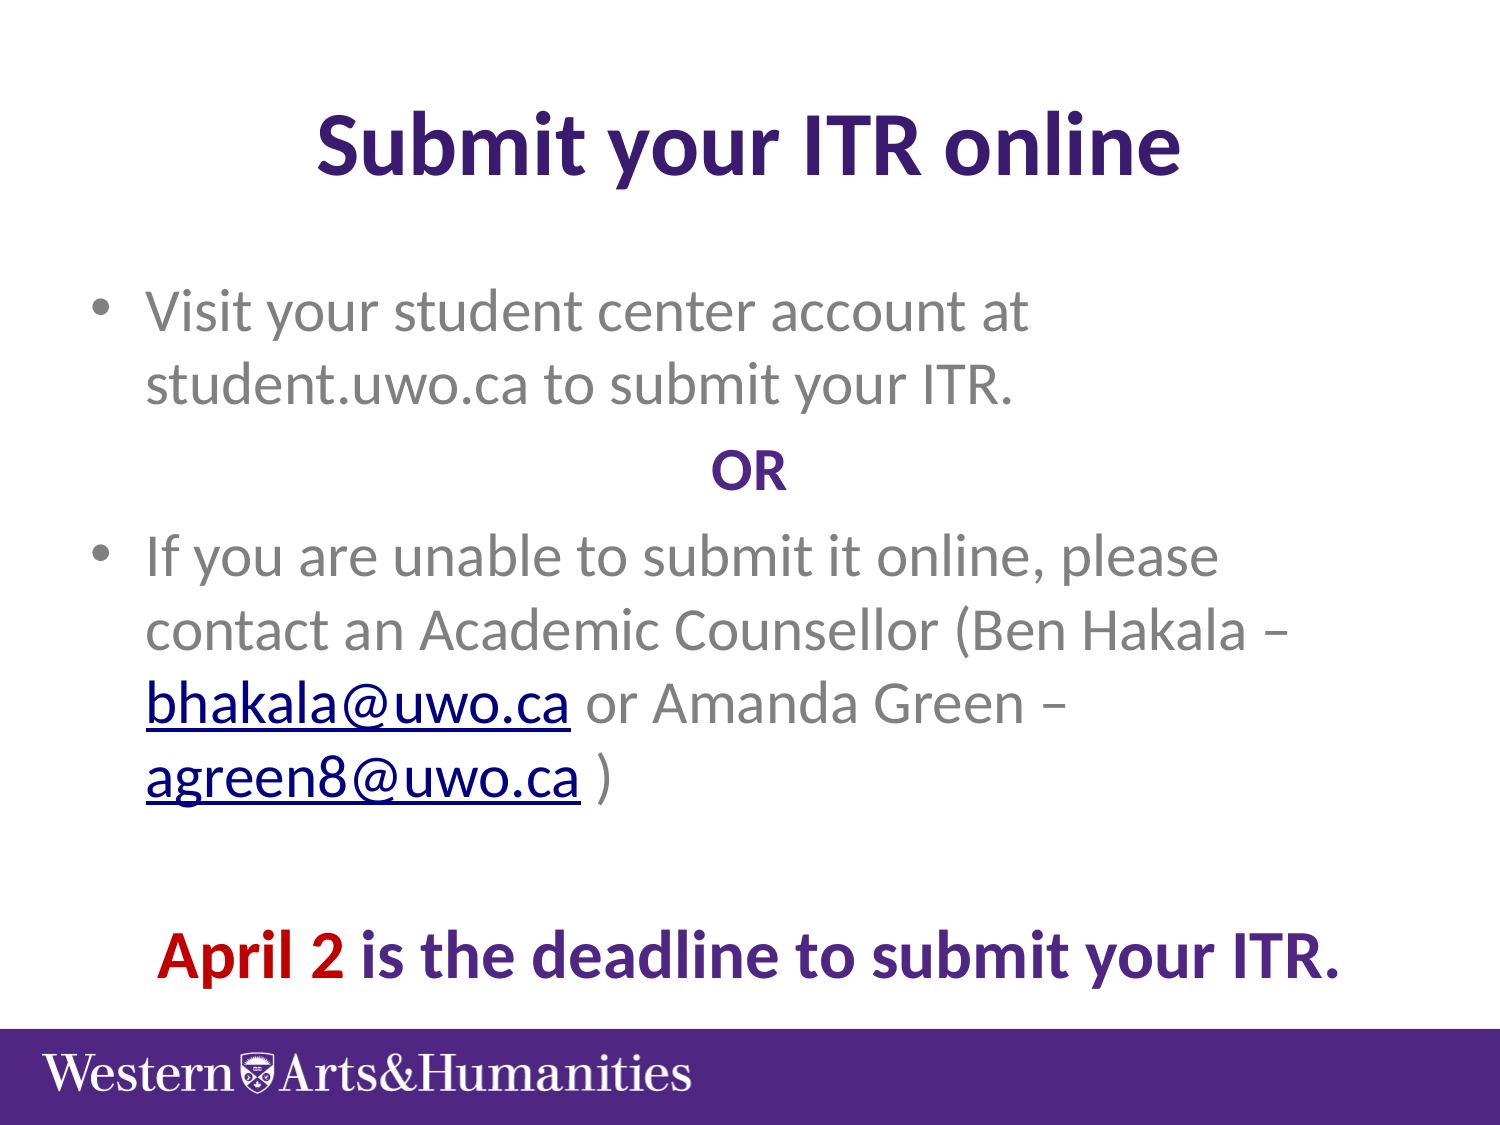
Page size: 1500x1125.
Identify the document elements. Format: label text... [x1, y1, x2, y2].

picture [0, 0, 1500, 1125]
list Visit your student center account at student.uwo.ca to submit your ITR. OR If you are unable to submit it online, please contact an Academic Counsellor (Ben Hakala – bhakala@uwo.ca or Amanda Green – agreen8@uwo.ca ) April 2 is the deadline to submit your ITR. [75, 262, 1425, 1005]
title Submit your ITR online [75, 45, 1425, 233]
